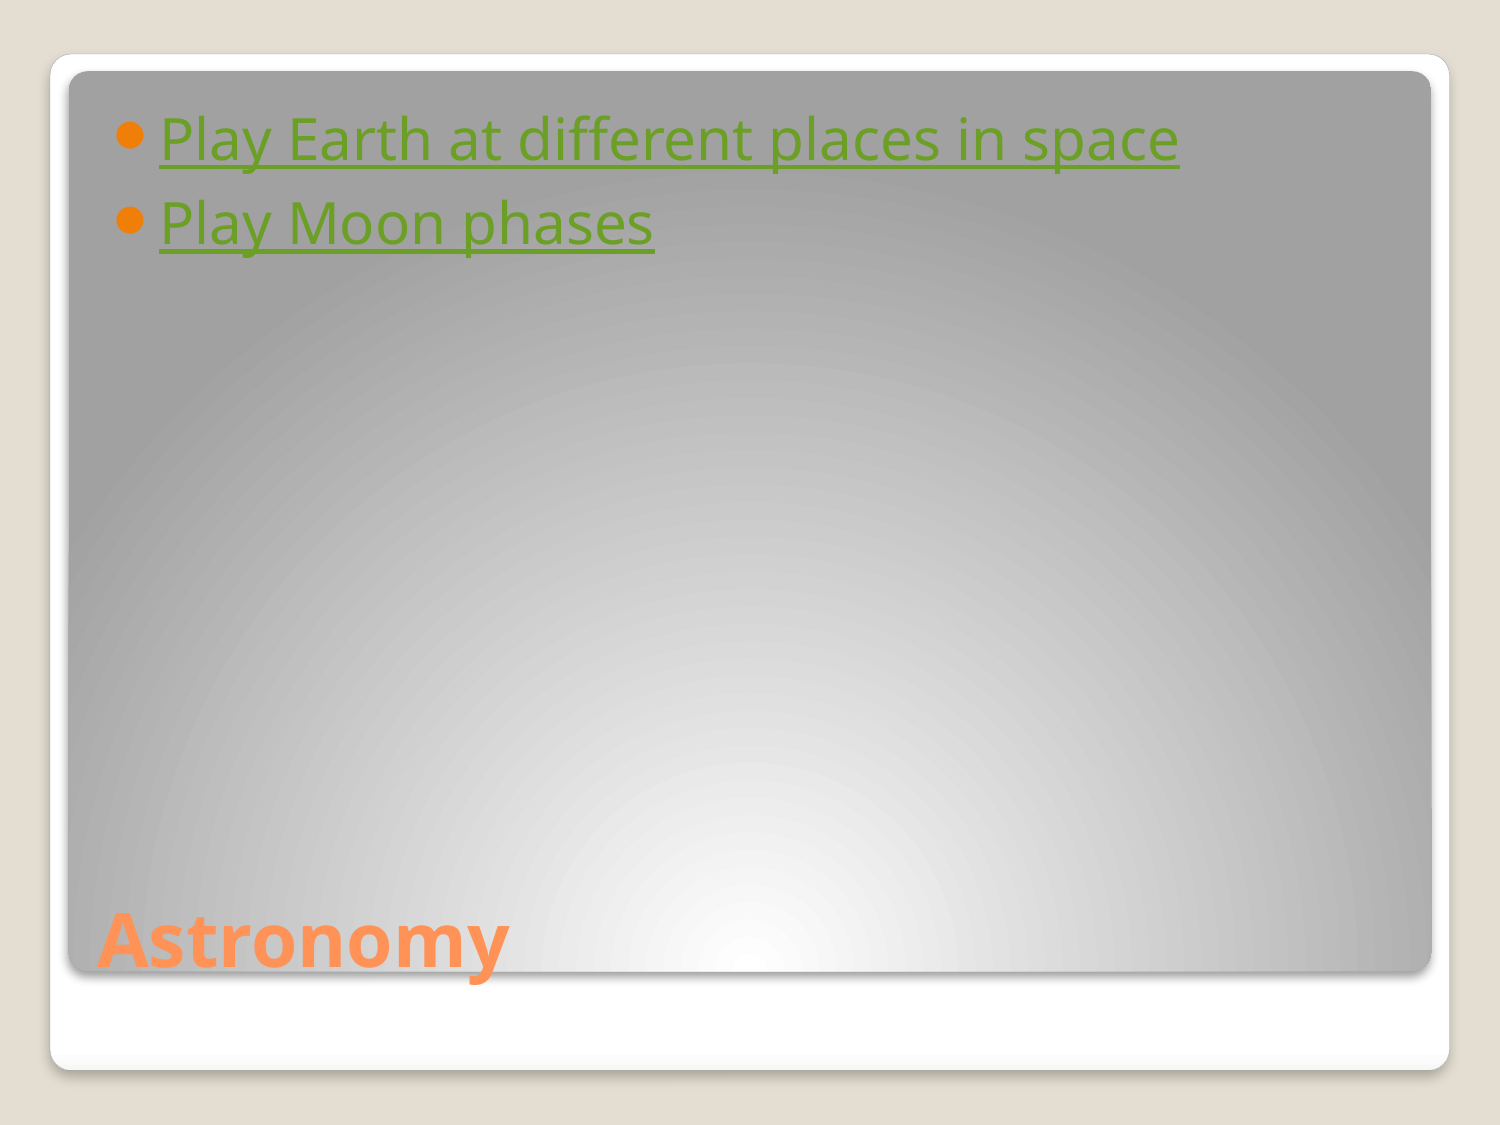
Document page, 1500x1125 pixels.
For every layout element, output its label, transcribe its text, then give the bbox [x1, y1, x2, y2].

list Play Earth at different places in space Play Moon phases [82, 86, 1425, 774]
title Astronomy [82, 817, 1425, 990]
